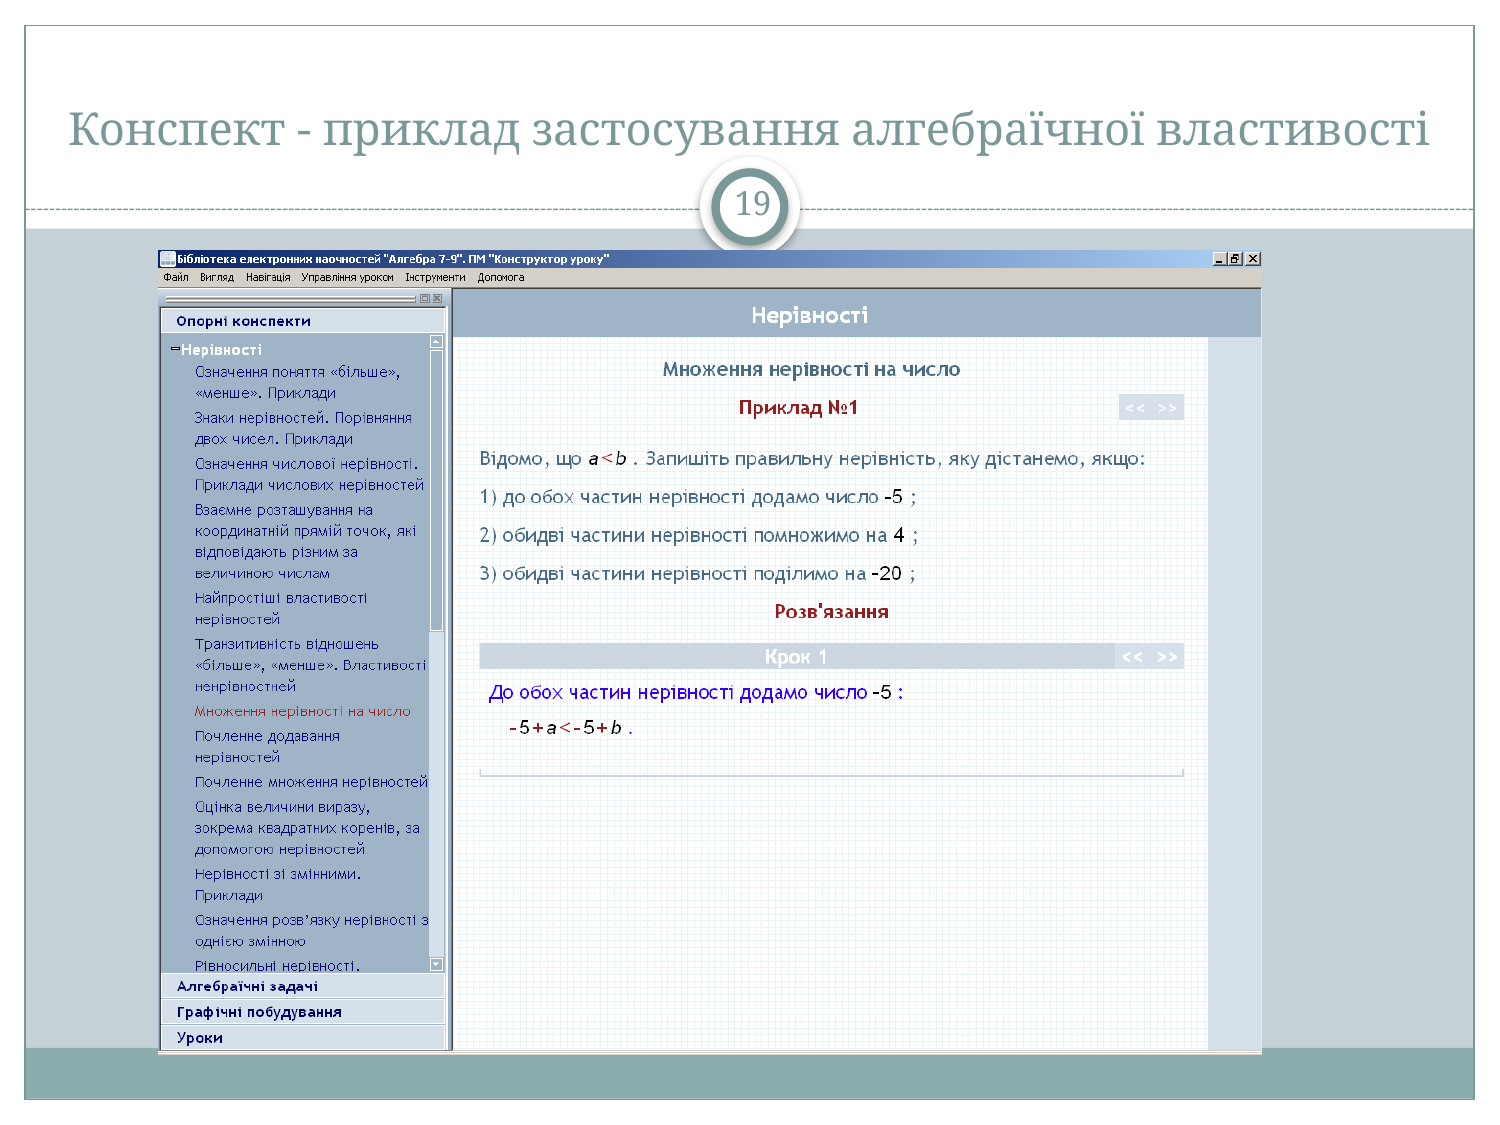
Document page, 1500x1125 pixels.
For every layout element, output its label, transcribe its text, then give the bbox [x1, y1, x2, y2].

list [158, 250, 1262, 1055]
title Конспект - приклад застосування алгебраїчної властивості [49, 37, 1450, 163]
slide_number 19 [715, 168, 791, 241]
